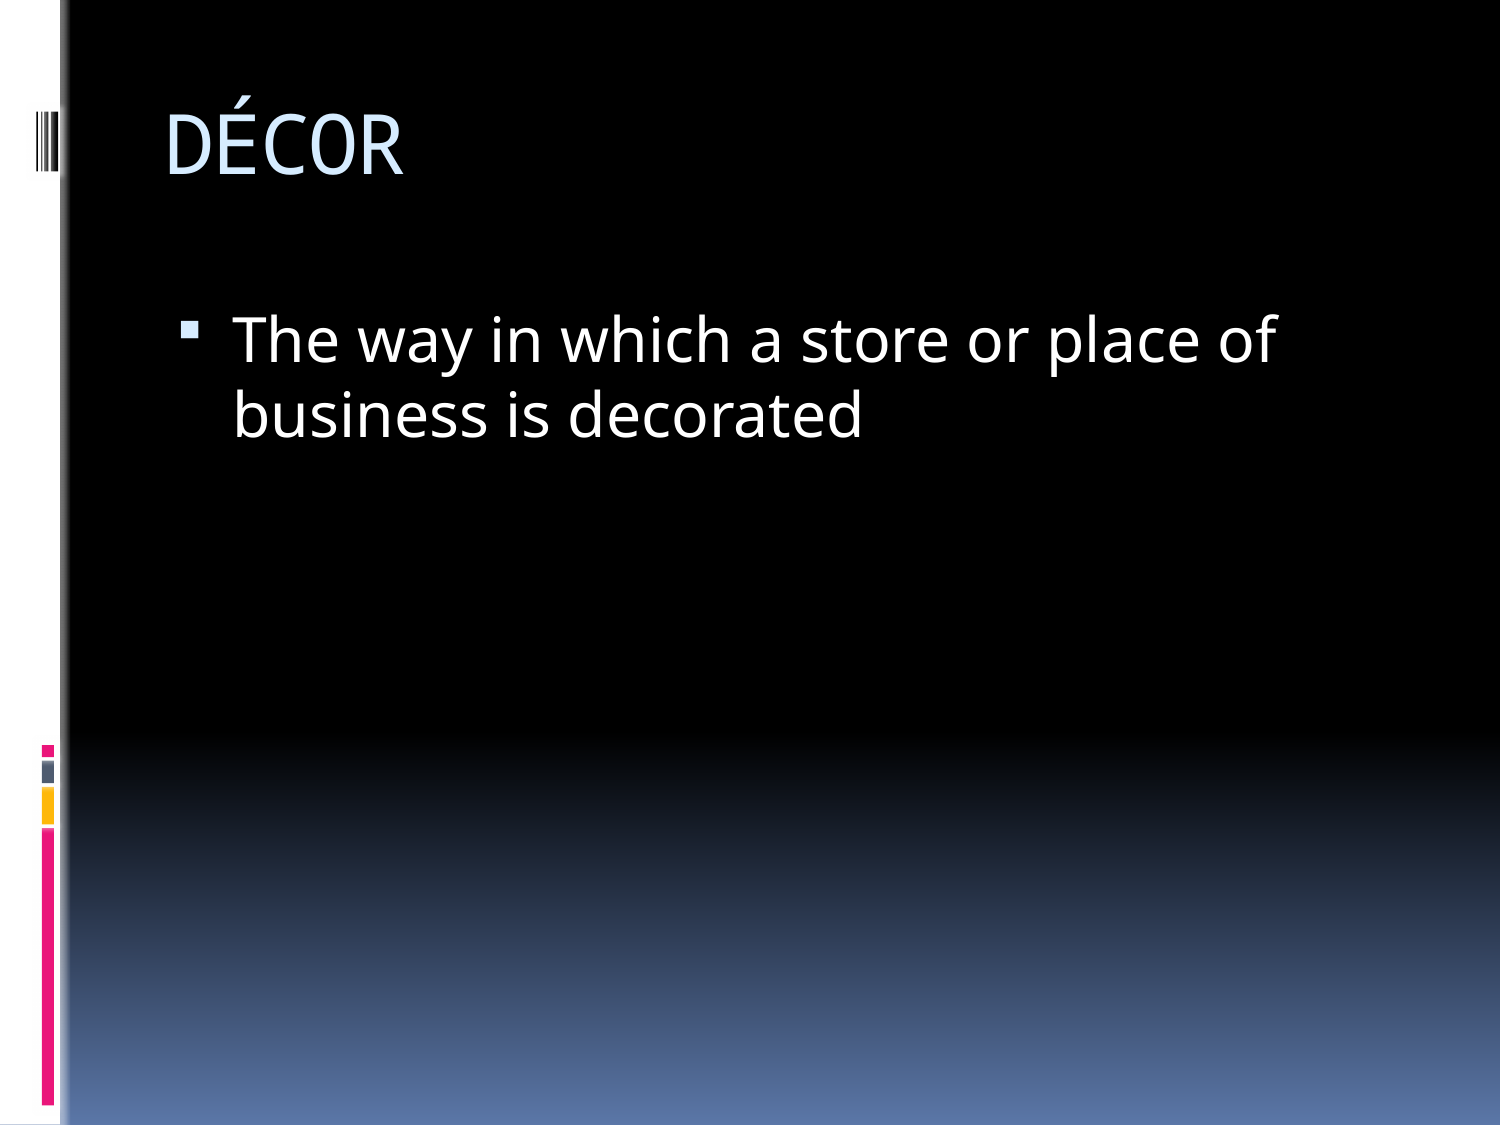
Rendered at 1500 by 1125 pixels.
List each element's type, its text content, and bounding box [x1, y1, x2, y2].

title DÉCOR [150, 83, 1425, 234]
list The way in which a store or place of business is decorated [150, 292, 1425, 1043]
